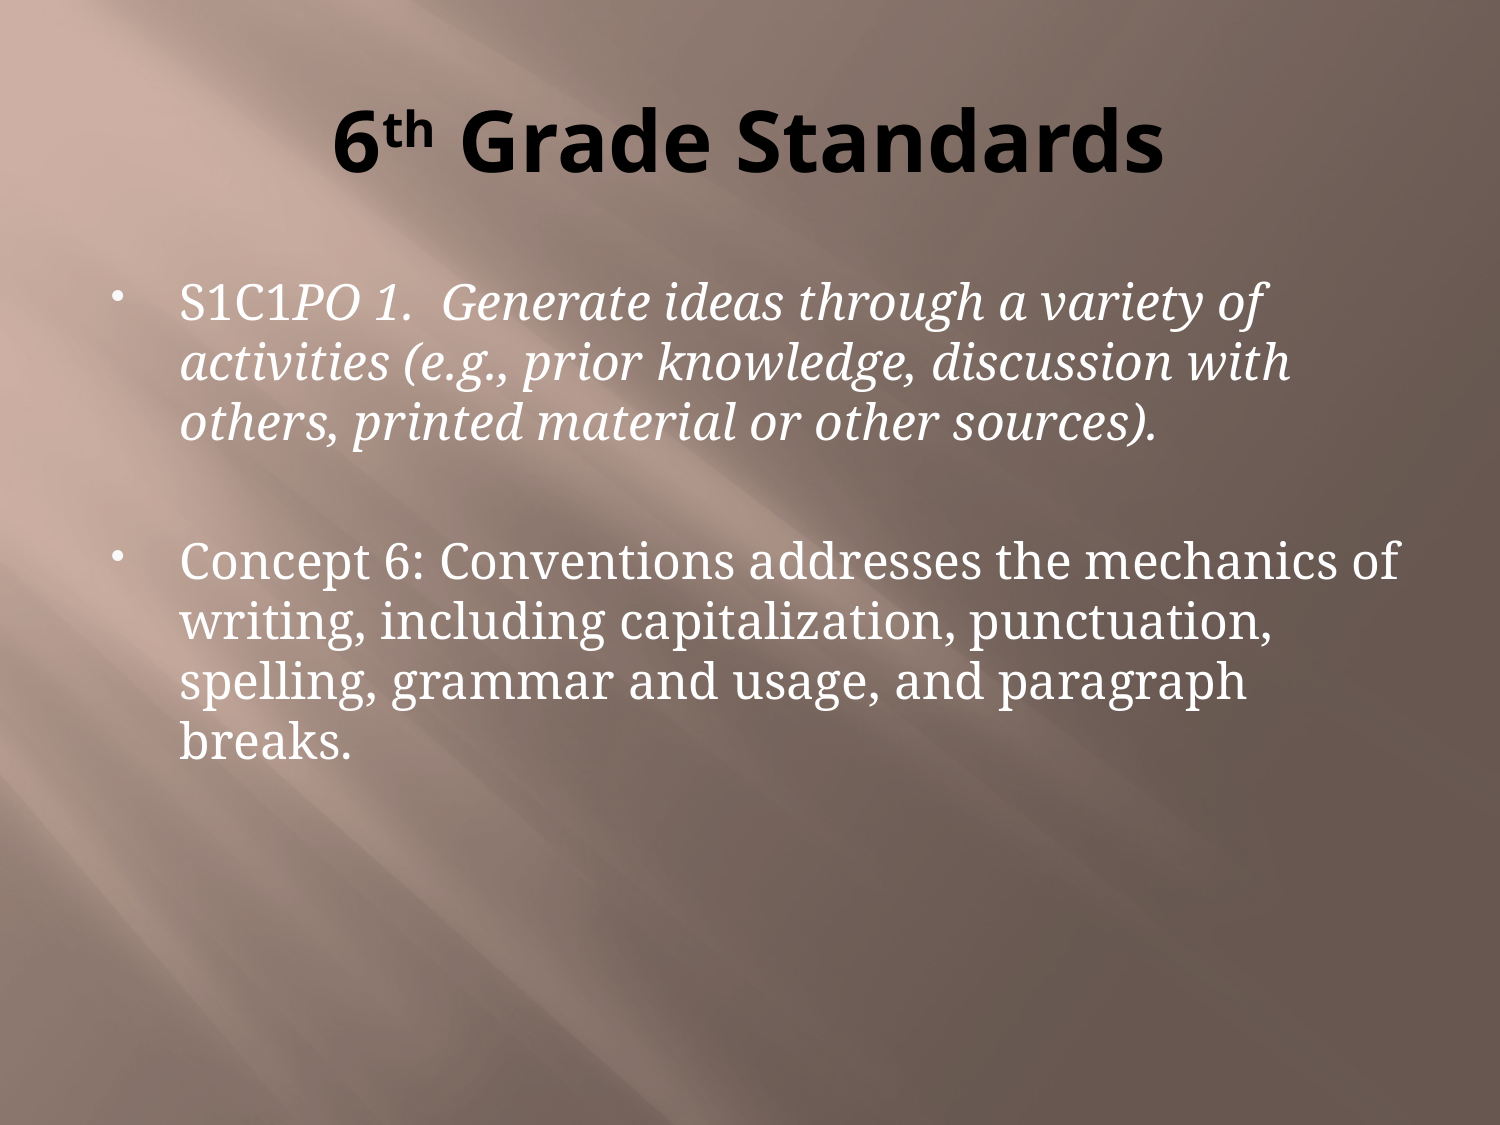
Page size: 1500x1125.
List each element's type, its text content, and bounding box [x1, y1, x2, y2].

list S1C1PO 1. Generate ideas through a variety of activities (e.g., prior knowledge, discussion with others, printed material or other sources). Concept 6: Conventions addresses the mechanics of writing, including capitalization, punctuation, spelling, grammar and usage, and paragraph breaks. [75, 262, 1425, 1035]
title 6th Grade Standards [75, 45, 1425, 233]
